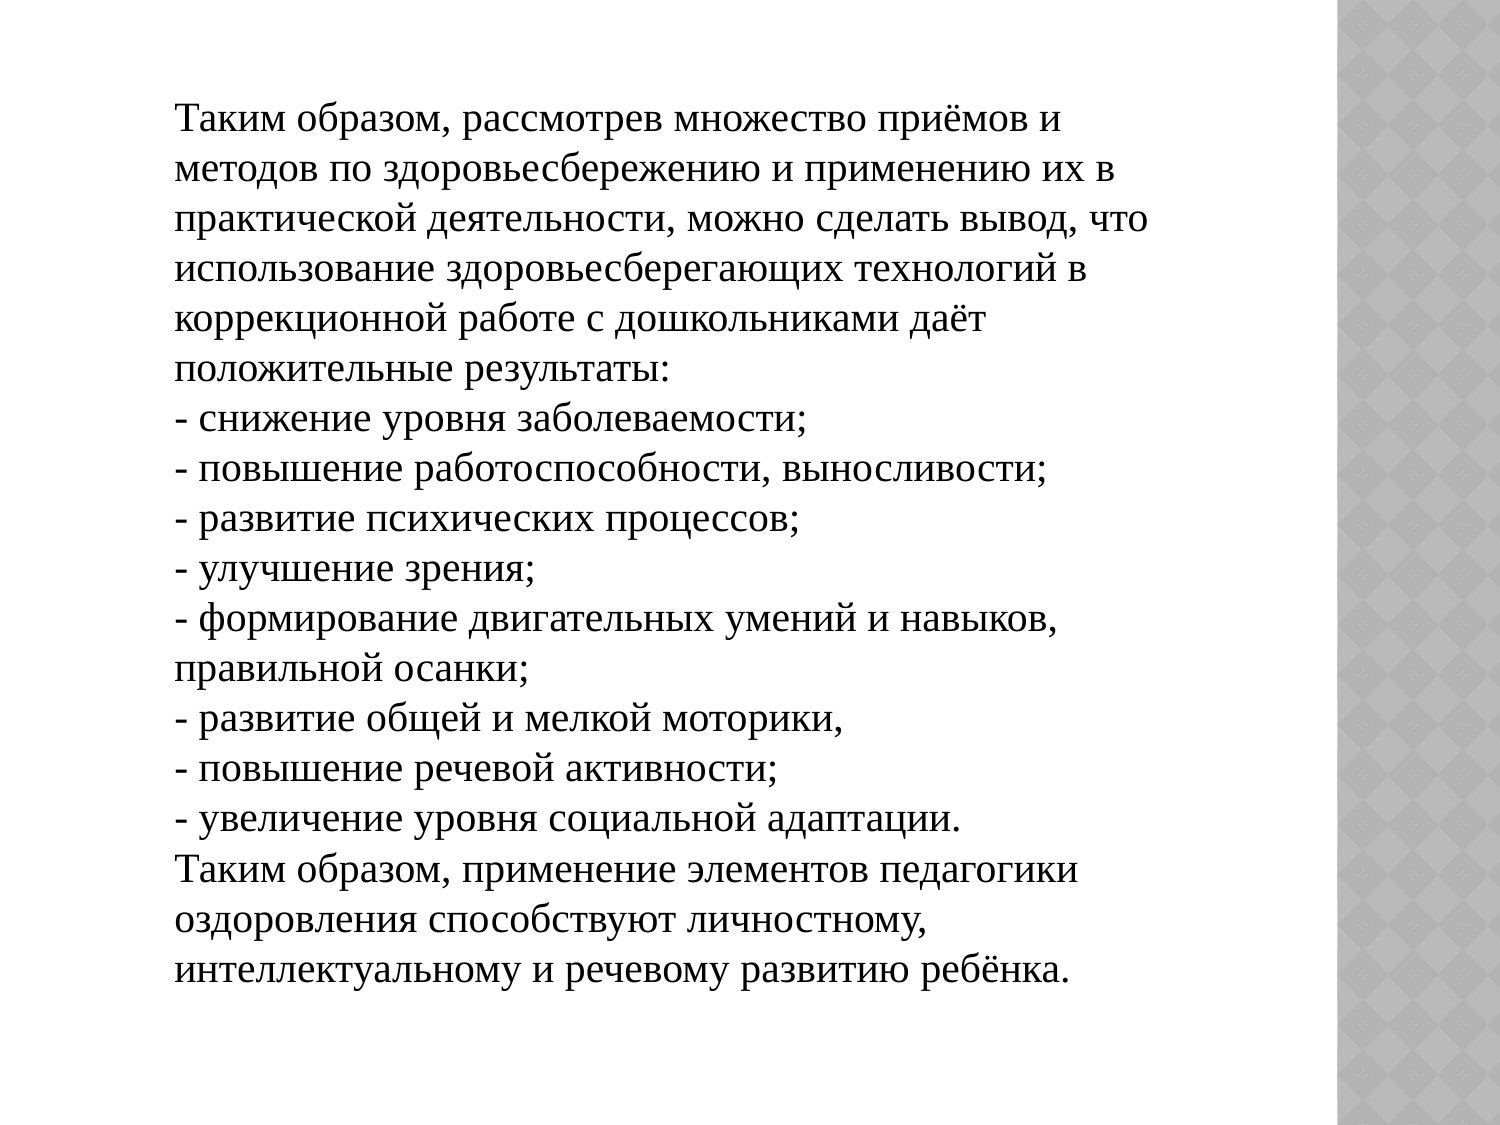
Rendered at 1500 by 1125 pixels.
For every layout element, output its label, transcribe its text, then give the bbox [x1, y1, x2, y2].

text_box Таким образом, рассмотрев множество приёмов и методов по здоровьесбережению и применению их в практической деятельности, можно сделать вывод, что использование здоровьесберегающих технологий в коррекционной работе с дошкольниками даёт положительные результаты: - снижение уровня заболеваемости; - повышение работоспособности, выносливости; - развитие психических процессов; - улучшение зрения; - формирование двигательных умений и навыков, правильной осанки; - развитие общей и мелкой моторики, - повышение речевой активности; - увеличение уровня социальной адаптации. Таким образом, применение элементов педагогики оздоровления способствуют личностному, интеллектуальному и речевому развитию ребёнка. [159, 82, 1199, 998]
